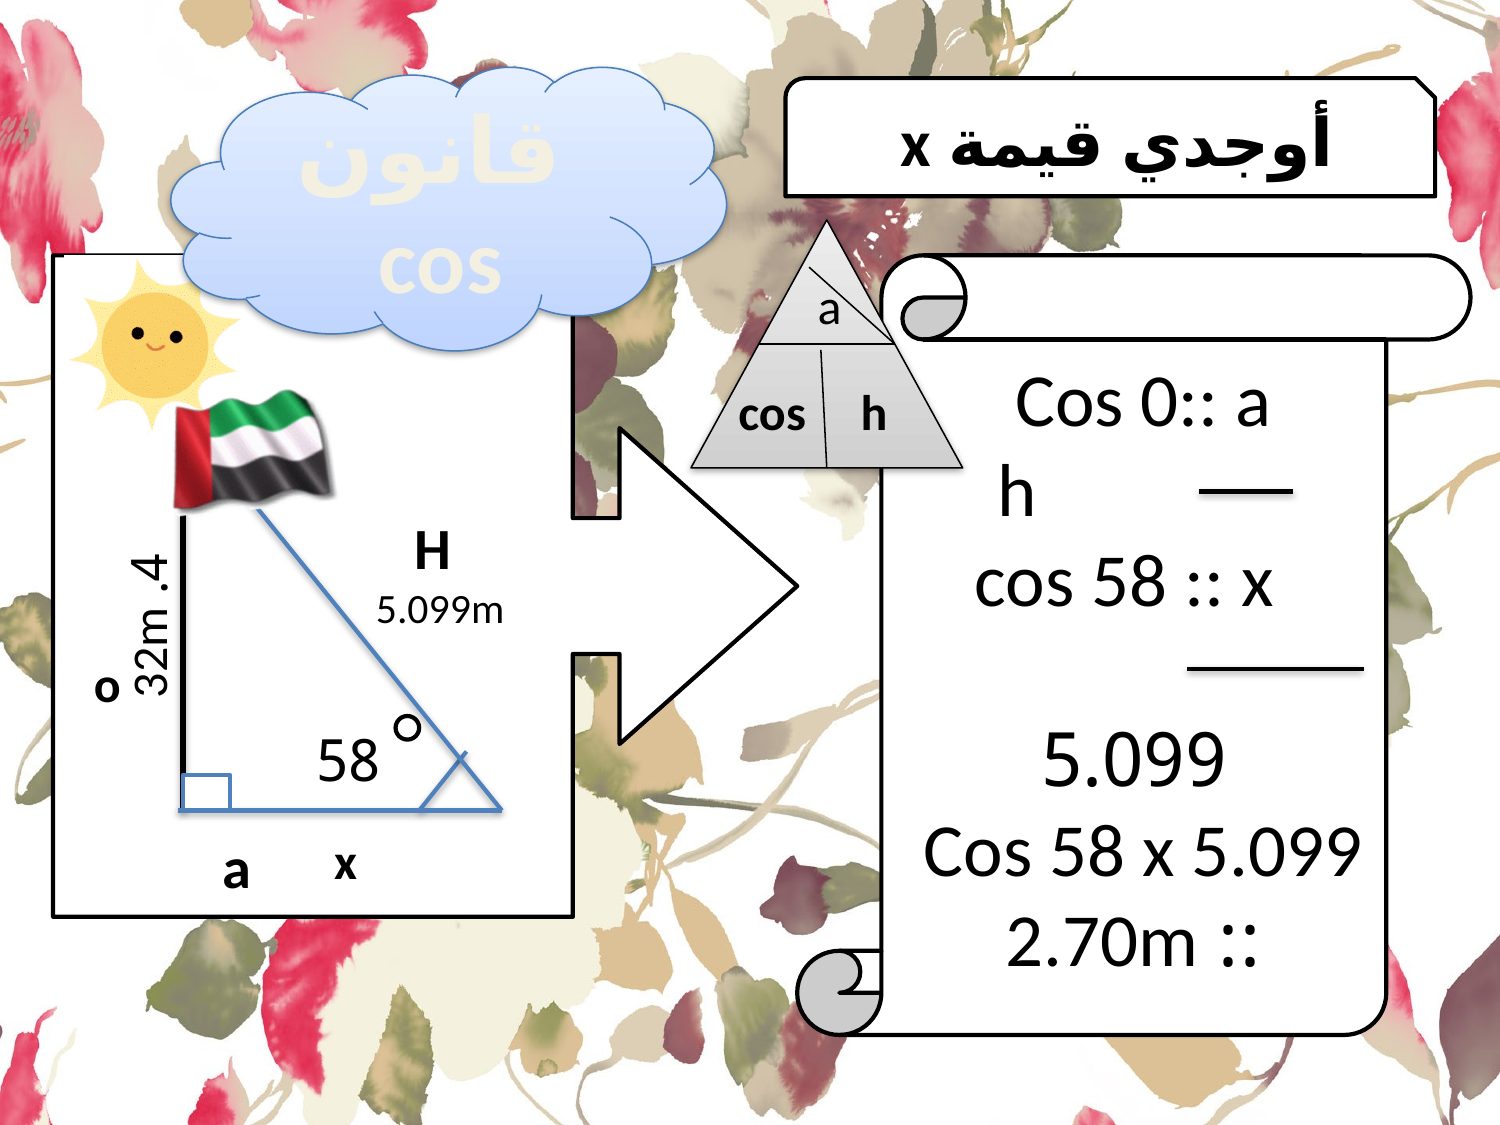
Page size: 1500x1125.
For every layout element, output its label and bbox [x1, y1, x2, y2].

text_box [182, 416, 503, 810]
text_box [808, 266, 895, 345]
text_box [820, 353, 827, 469]
picture [0, 0, 1500, 1125]
